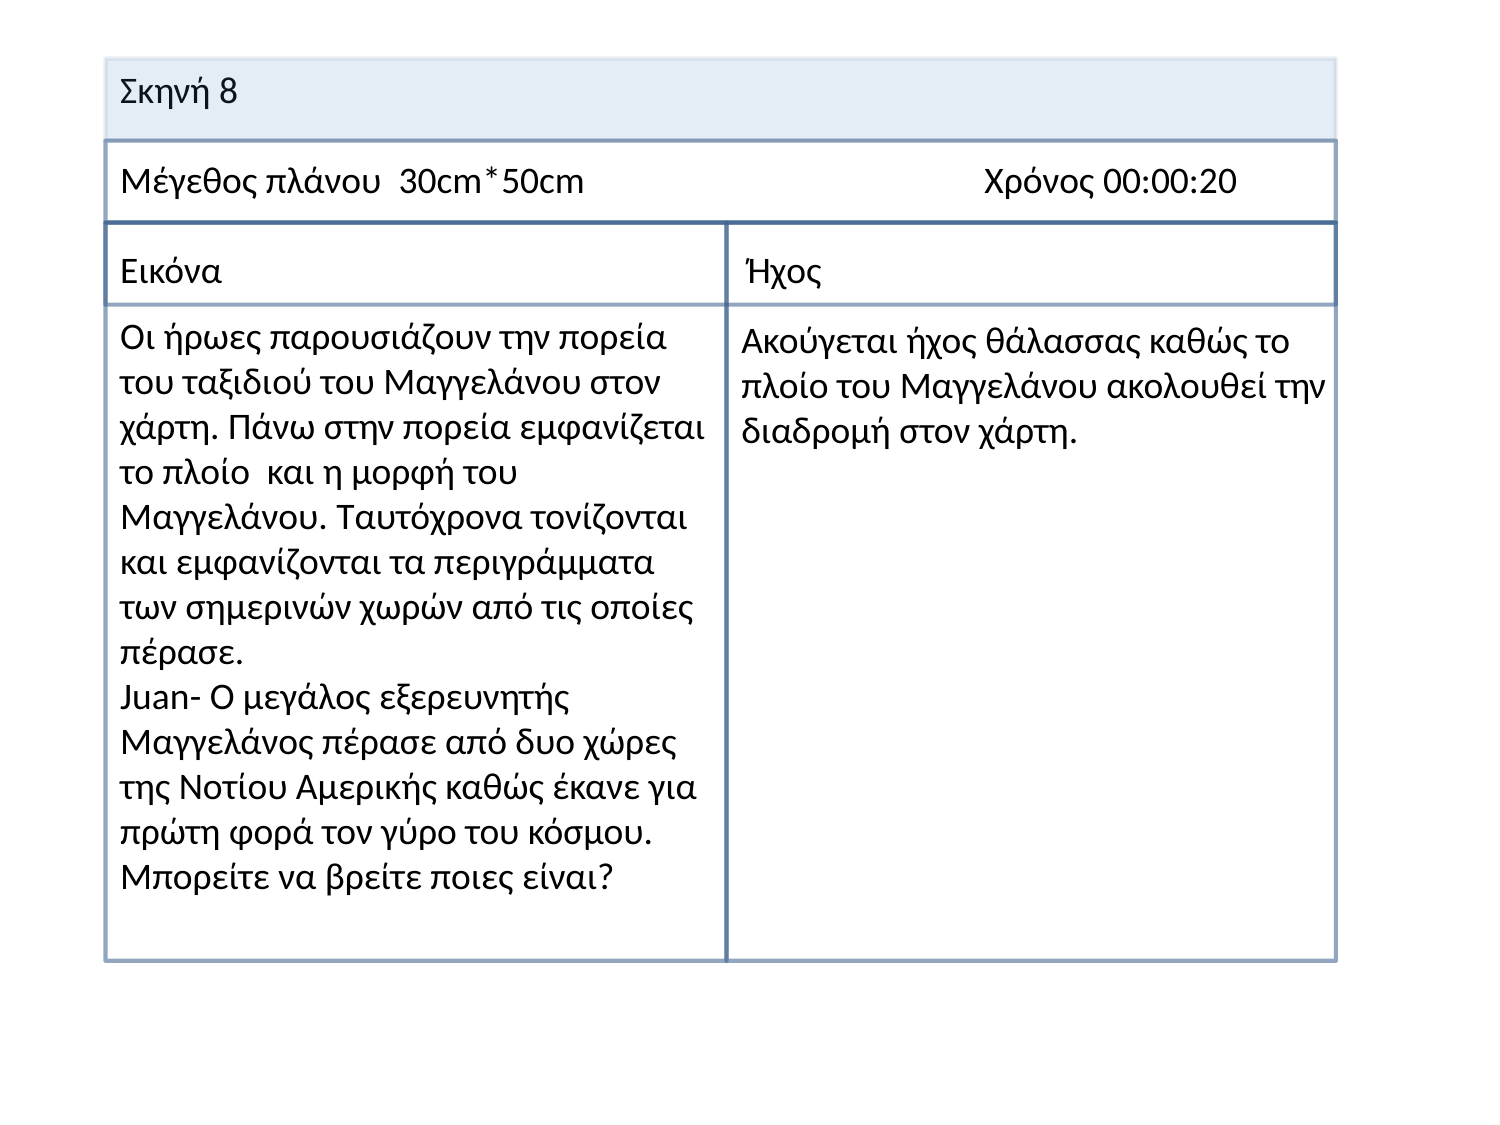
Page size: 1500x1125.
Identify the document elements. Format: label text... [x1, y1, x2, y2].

text_box Ακούγεται ήχος θάλασσας καθώς το πλοίο του Μαγγελάνου ακολουθεί την διαδρομή στον χάρτη. [726, 308, 1348, 458]
text_box Οι ήρωες παρουσιάζουν την πορεία του ταξιδιού του Μαγγελάνου στον χάρτη. Πάνω στην πορεία εμφανίζεται το πλοίο και η μορφή του Μαγγελάνου. Ταυτόχρονα τονίζονται και εμφανίζονται τα περιγράμματα των σημερινών χωρών από τις οποίες πέρασε. Juan- Ο μεγάλος εξερευνητής Μαγγελάνος πέρασε από δυο χώρες της Νοτίου Αμερικής καθώς έκανε για πρώτη φορά τον γύρο του κόσμου. Μπορείτε να βρείτε ποιες είναι? [105, 304, 727, 905]
text_box [103, 221, 1338, 307]
text_box [103, 307, 724, 963]
text_box [103, 56, 1338, 143]
text_box [724, 458, 1338, 963]
text_box 00:00:09 [103, 143, 1338, 220]
